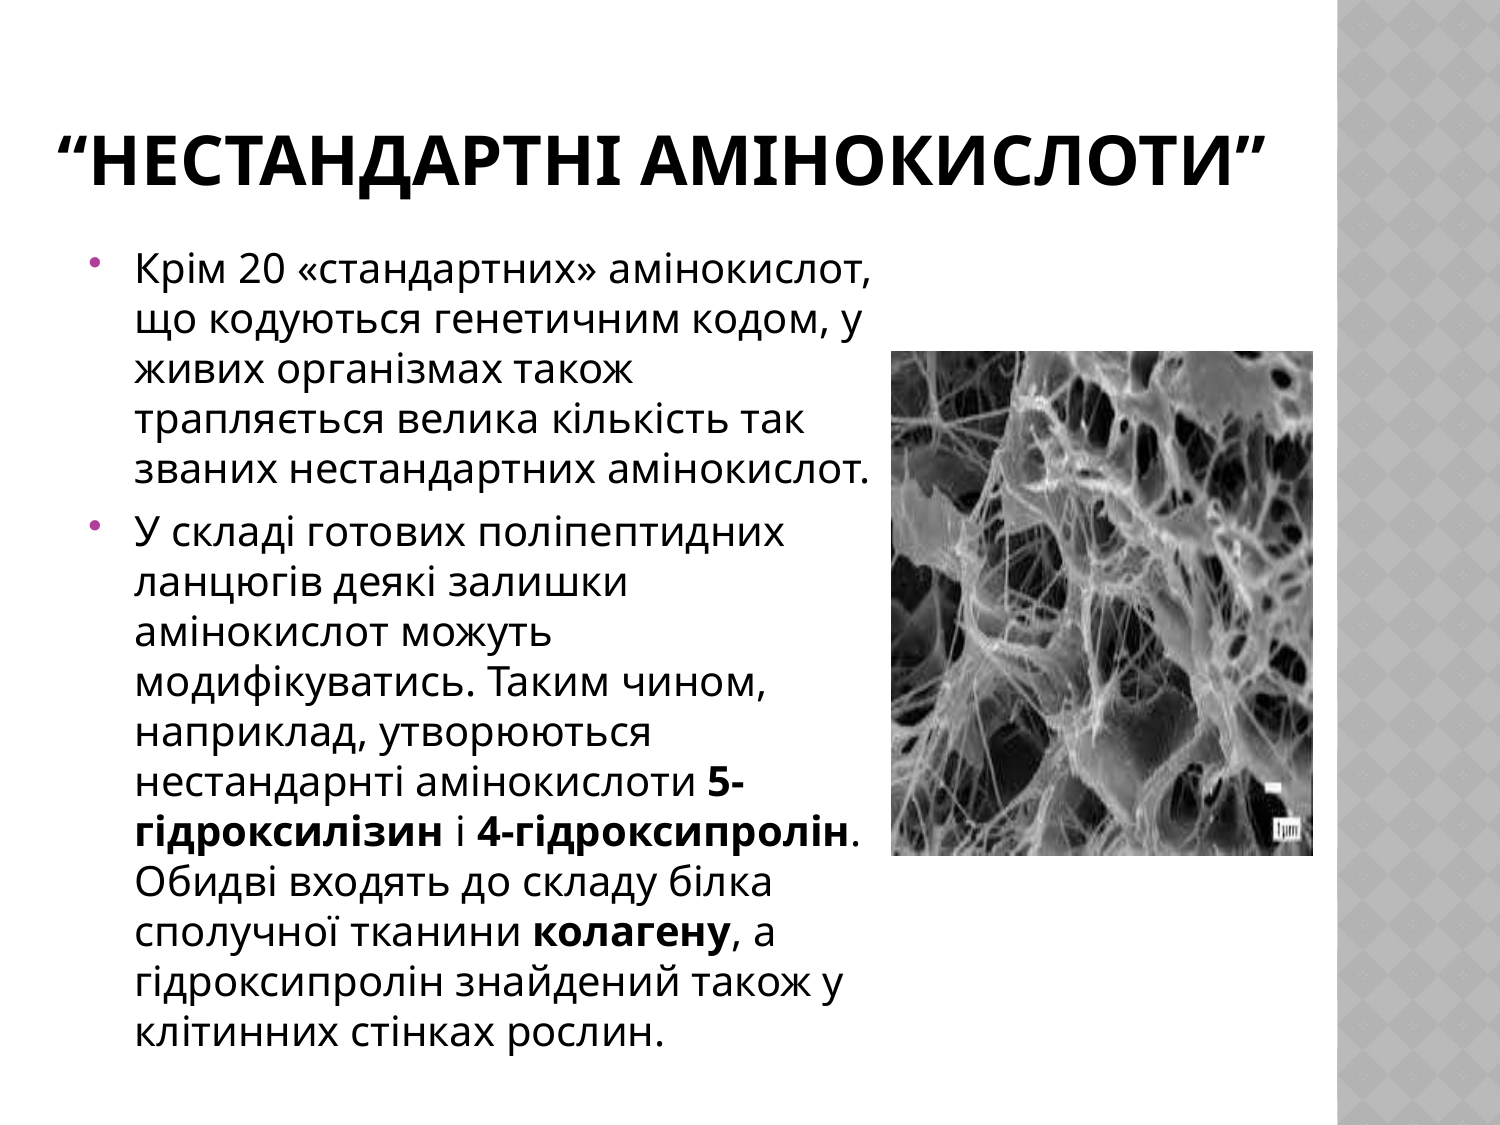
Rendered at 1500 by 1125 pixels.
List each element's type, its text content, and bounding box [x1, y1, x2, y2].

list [891, 351, 1313, 856]
title “нестандартні амінокислоти” [35, 52, 1289, 200]
list Крім 20 «стандартних» амінокислот, що кодуються генетичним кодом, у живих організмах також трапляється велика кількість так званих нестандартних амінокислот. У складі готових поліпептидних ланцюгів деякі залишки амінокислот можуть модифікуватись. Таким чином, наприклад, утворюються нестандарнті амінокислоти 5-гідроксилізин і 4-гідроксипролін. Обидві входять до складу білка сполучної тканини колагену, а гідроксипролін знайдений також у клітинних стінках рослин. [75, 234, 892, 1055]
